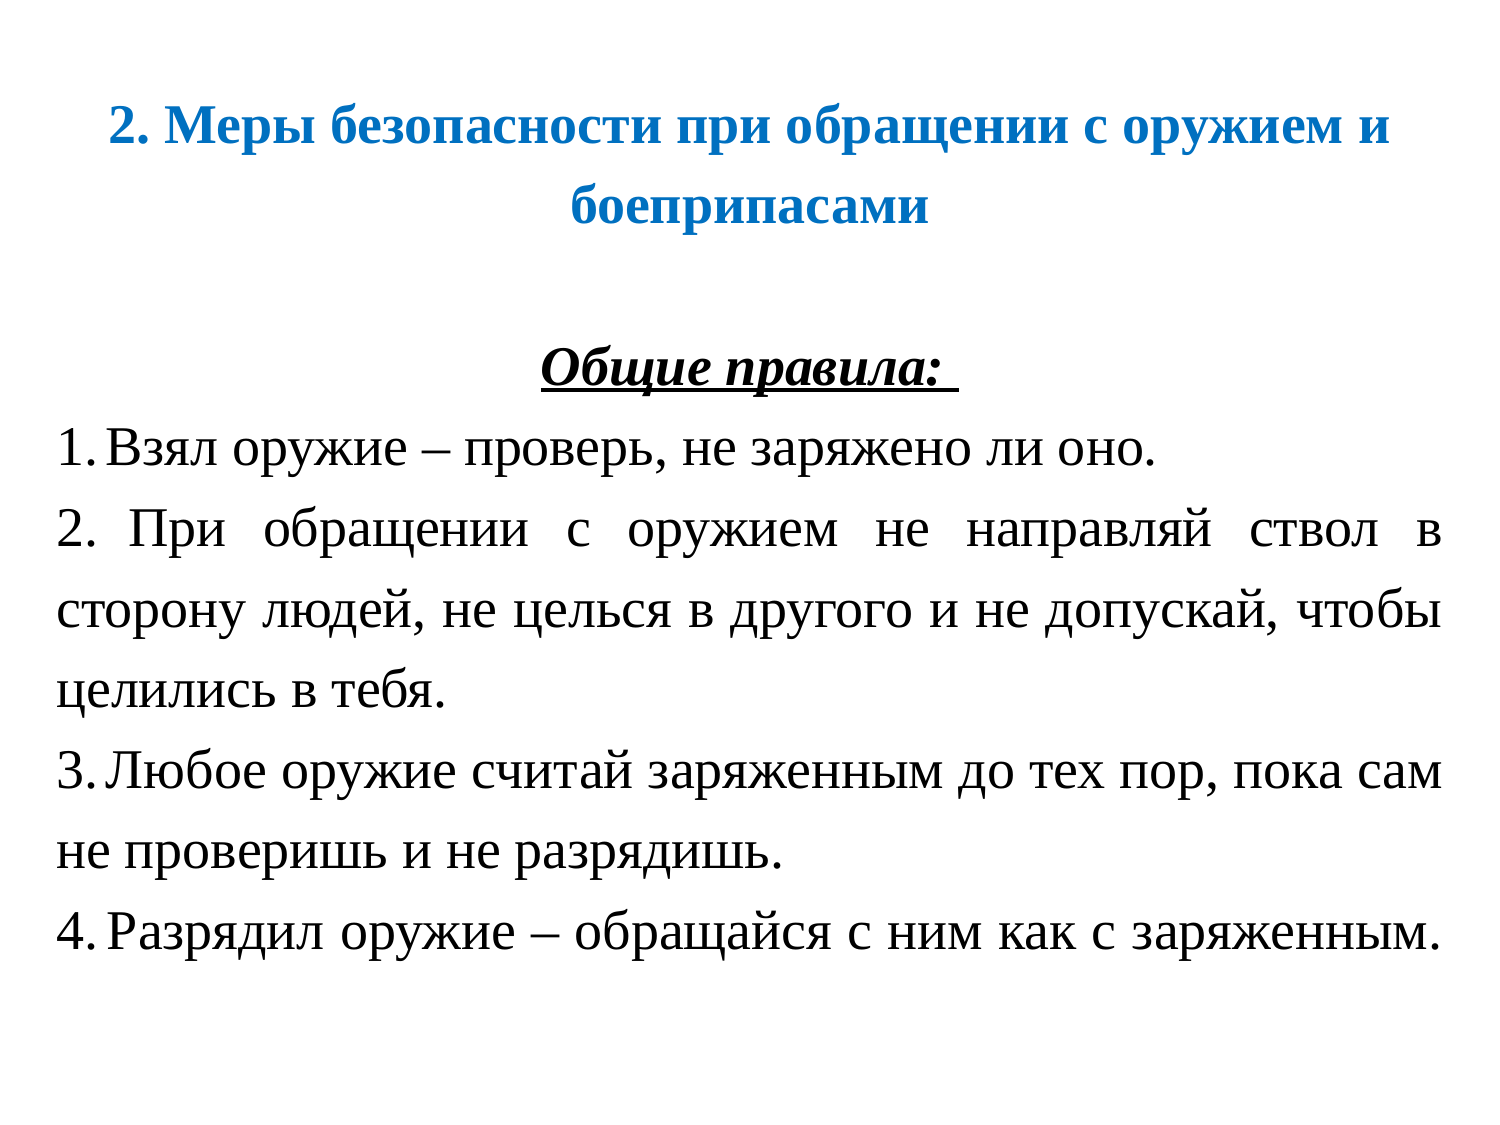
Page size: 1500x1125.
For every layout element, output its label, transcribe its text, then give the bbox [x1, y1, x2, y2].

list 2. Меры безопасности при обращении с оружием и боеприпасами Общие правила: Взял оружие – проверь, не заряжено ли оно. При обращении с оружием не направляй ствол в сторону людей, не целься в другого и не допускай, чтобы целились в тебя. Любое оружие считай заряженным до тех пор, пока сам не проверишь и не разрядишь. Разрядил оружие – обращайся с ним как с заряженным. [41, 66, 1459, 1059]
